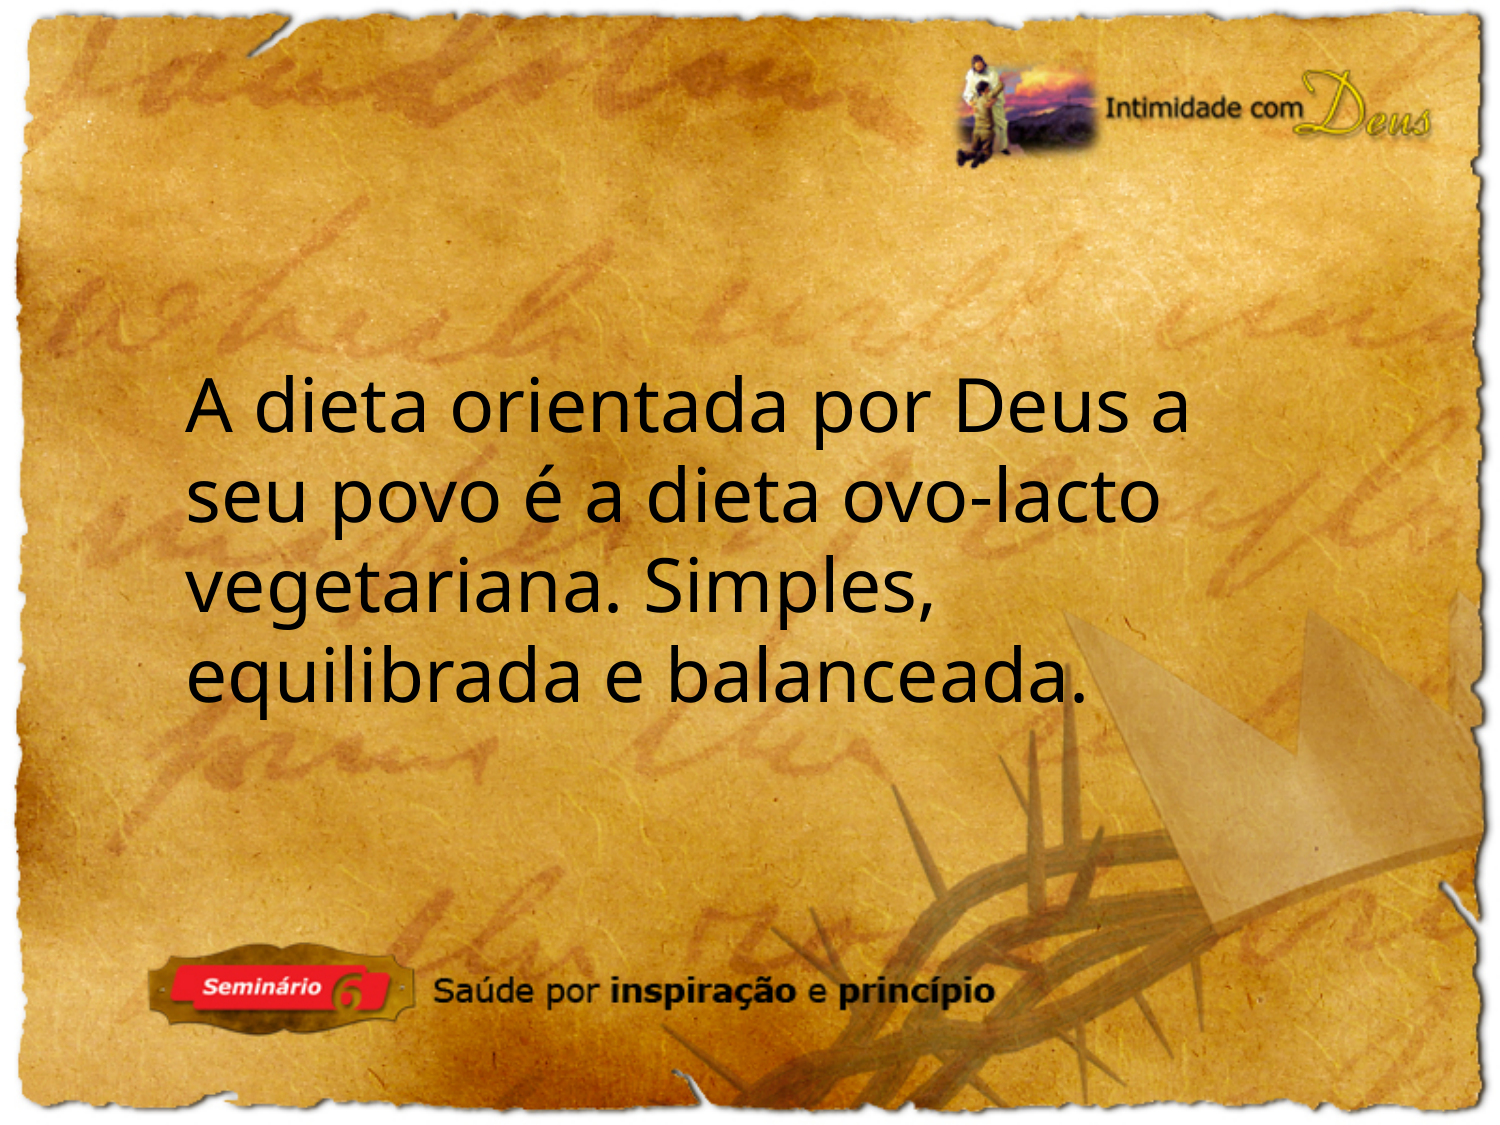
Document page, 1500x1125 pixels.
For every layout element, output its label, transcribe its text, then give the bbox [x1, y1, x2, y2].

picture [0, 0, 1500, 1125]
text_box A dieta orientada por Deus a seu povo é a dieta ovo-lacto vegetariana. Simples, equilibrada e balanceada. [171, 349, 1317, 725]
